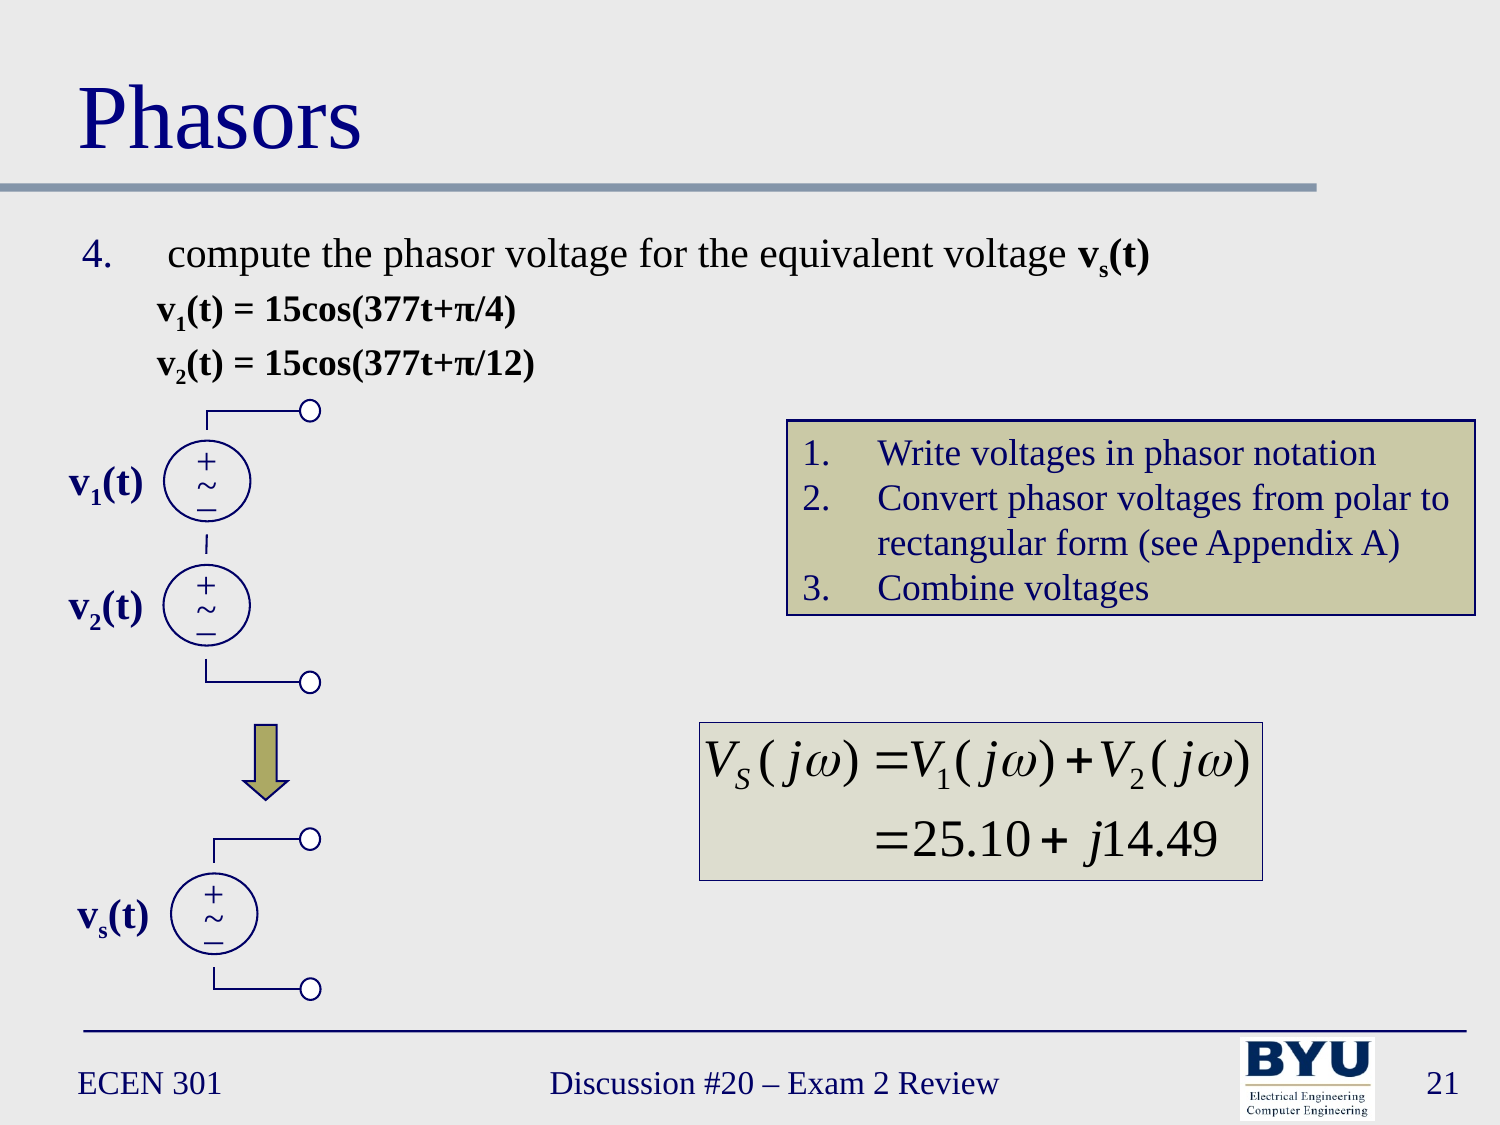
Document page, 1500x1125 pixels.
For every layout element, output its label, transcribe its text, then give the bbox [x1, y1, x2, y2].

text_box [243, 724, 288, 800]
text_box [52, 399, 321, 694]
picture [1240, 1113, 1375, 1121]
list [699, 722, 1263, 882]
footer Discussion #20 – Exam 2 Review [487, 1049, 1063, 1113]
picture [1240, 1037, 1375, 1049]
title Phasors [62, 24, 1438, 176]
slide_number 21 [1162, 1049, 1476, 1113]
slide_number ECEN 301 [62, 1049, 388, 1113]
list compute the phasor voltage for the equivalent voltage vs(t) v1(t) = 15cos(377t+π/4) v2(t) = 15cos(377t+π/12) [66, 218, 1476, 401]
text_box Write voltages in phasor notation Convert phasor voltages from polar to rectangular form (see Appendix A) Combine voltages [787, 420, 1475, 616]
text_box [61, 828, 321, 1001]
